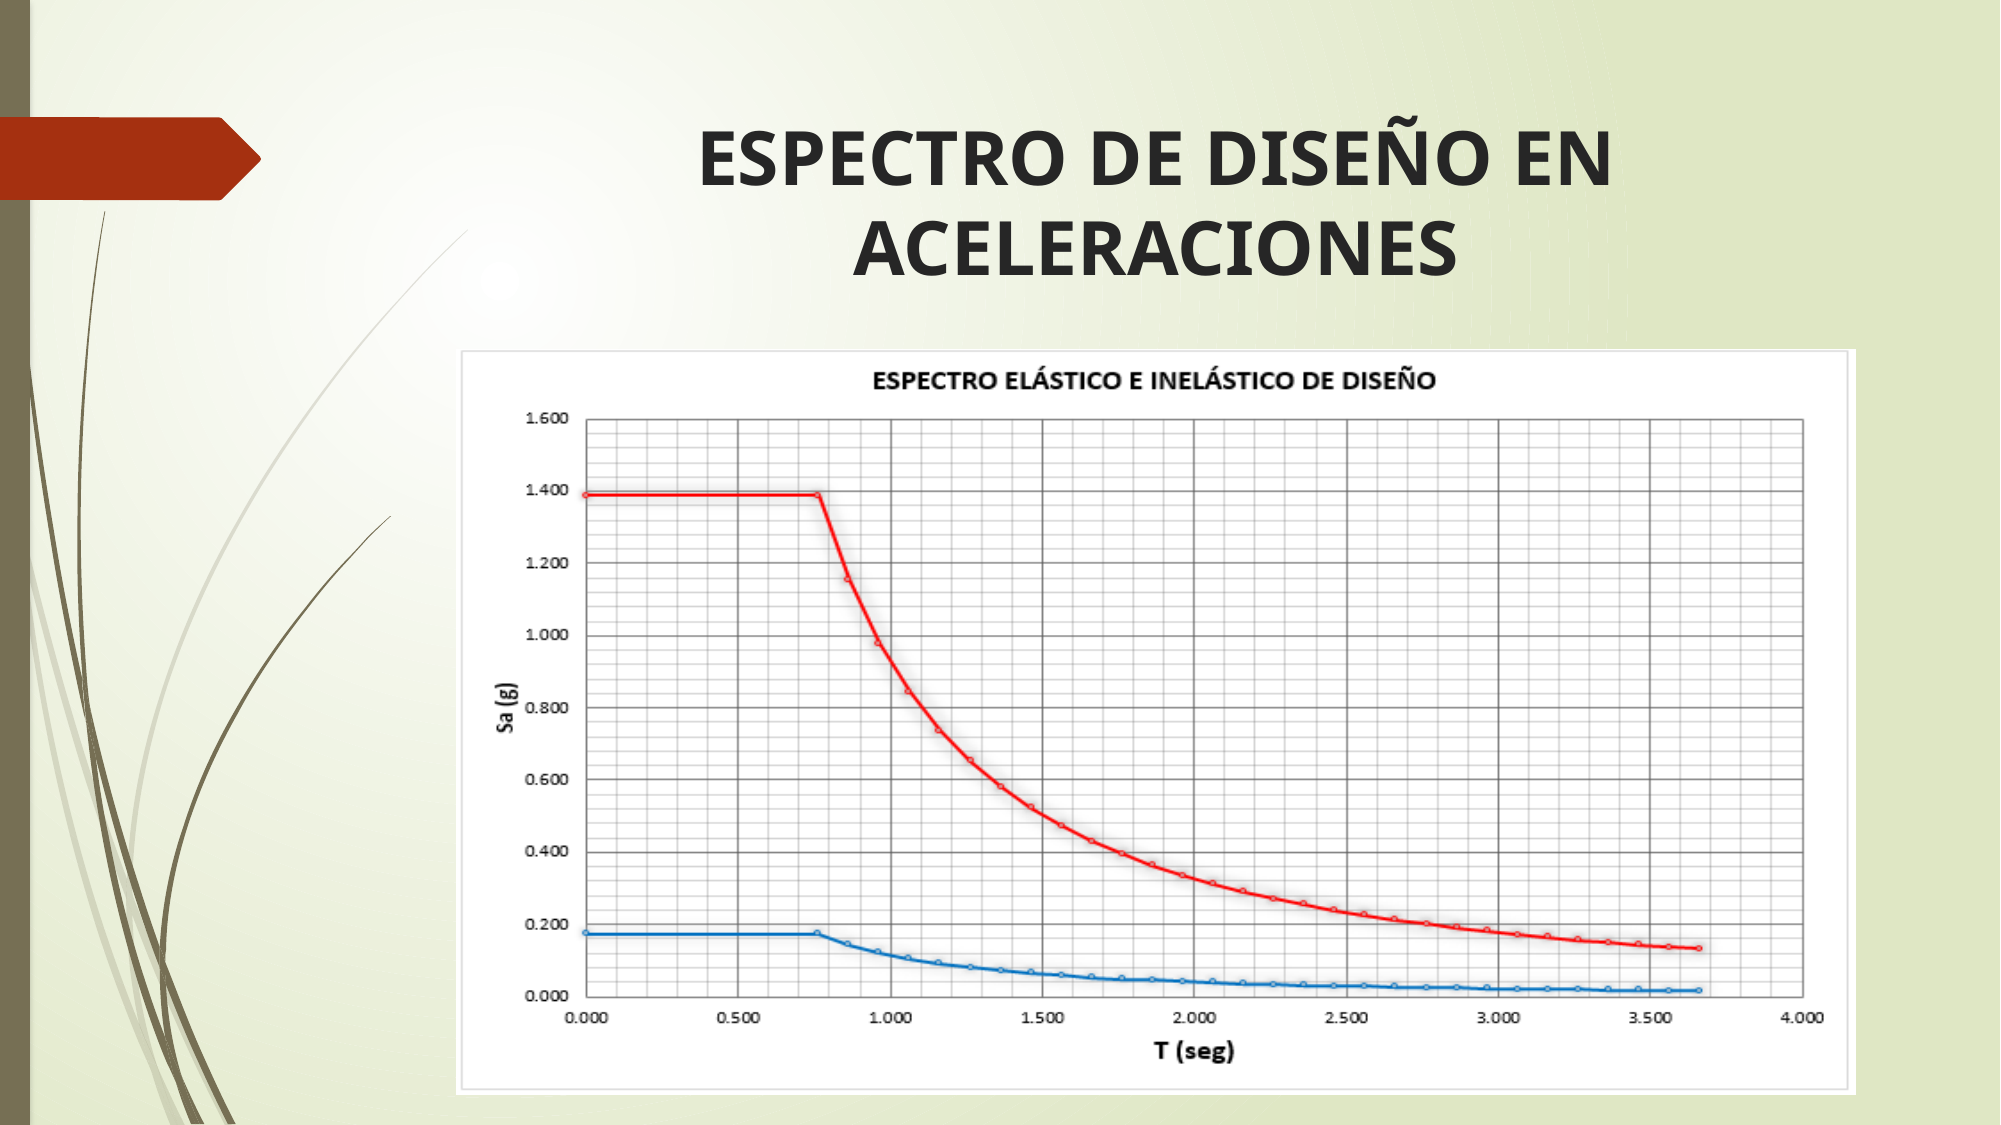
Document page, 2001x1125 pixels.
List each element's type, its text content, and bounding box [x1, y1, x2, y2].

title ESPECTRO DE DISEÑO EN ACELERACIONES [425, 102, 1888, 313]
picture [456, 349, 1856, 1095]
